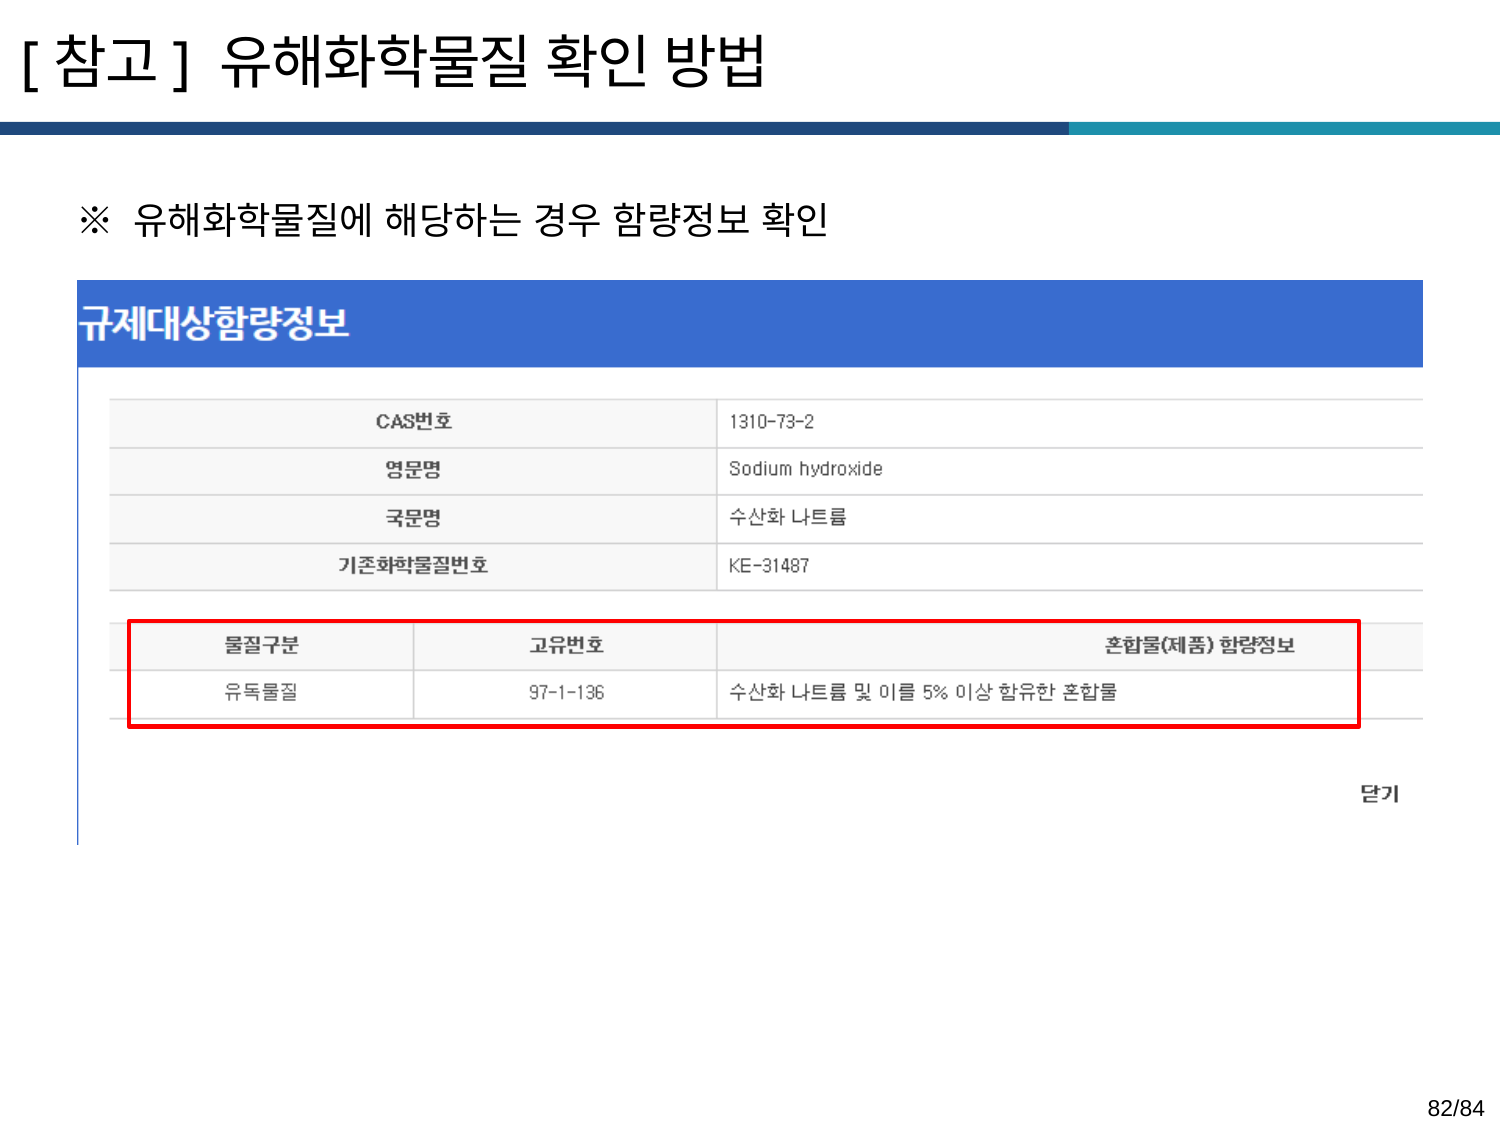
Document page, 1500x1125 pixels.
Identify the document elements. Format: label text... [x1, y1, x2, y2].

text_box [참고] 유해화학물질 확인 방법 [5, 0, 1426, 138]
text_box ※ 유해화학물질에 해당하는 경우 함량정보 확인 [58, 175, 1348, 249]
picture [77, 280, 1423, 845]
